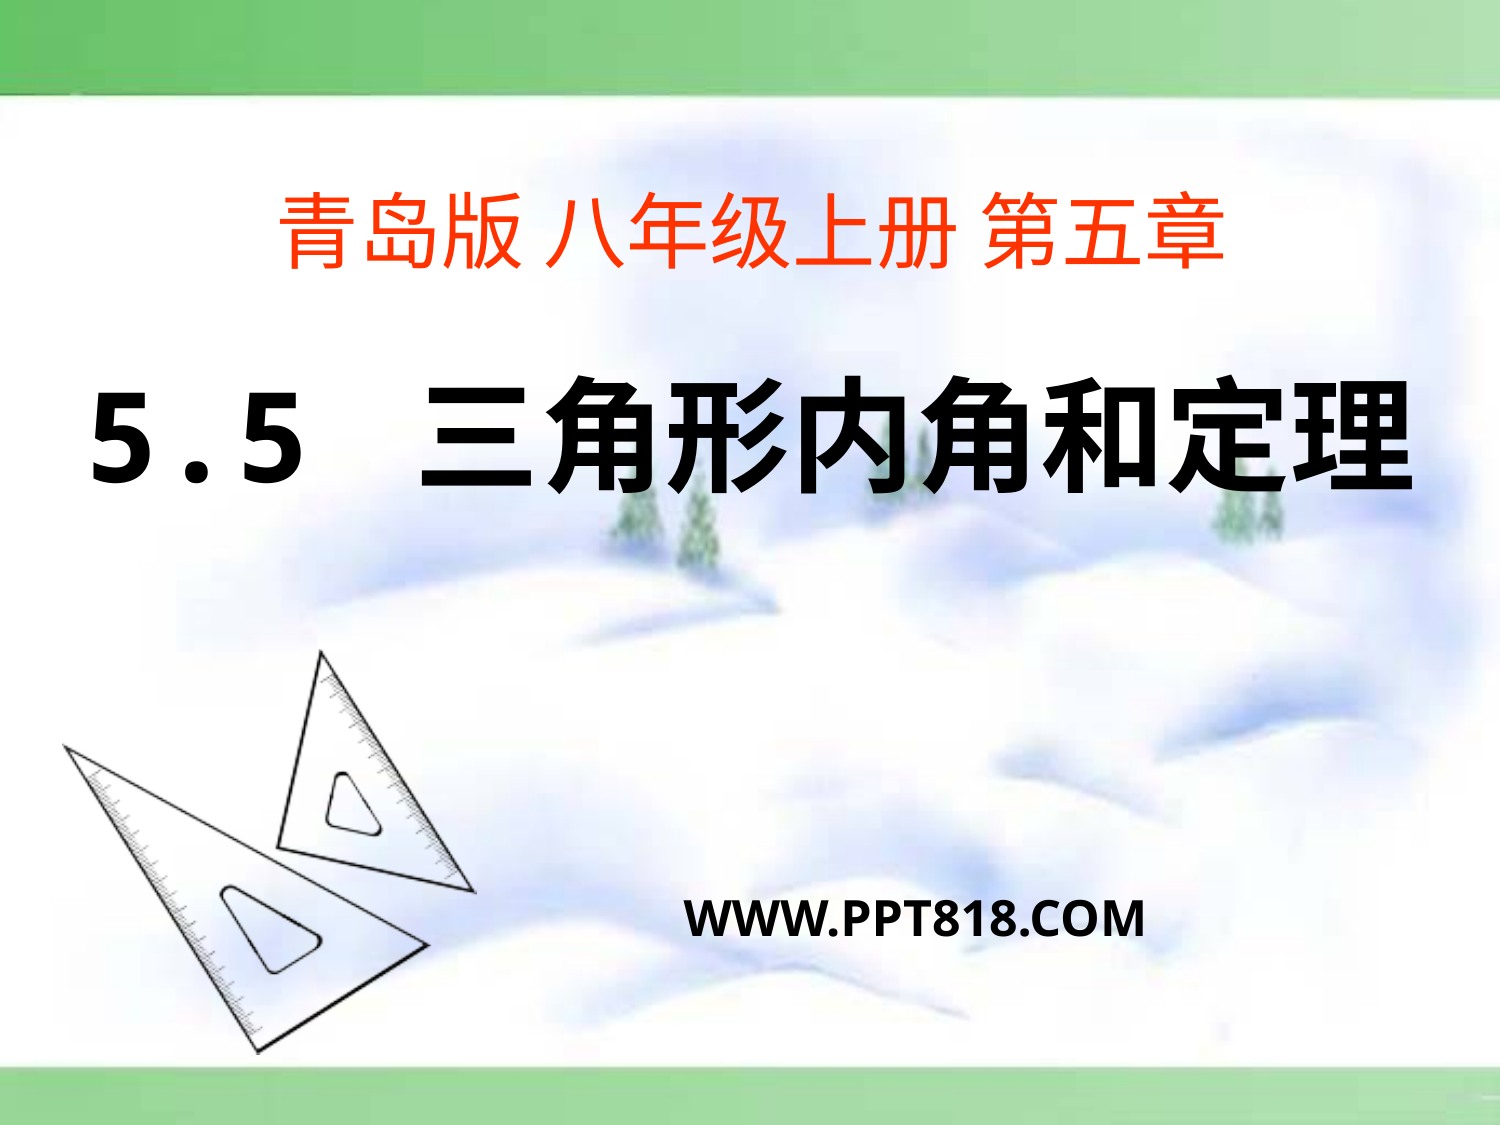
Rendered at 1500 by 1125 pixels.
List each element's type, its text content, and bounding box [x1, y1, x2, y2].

text_box 5.5 三角形内角和定理 [0, 349, 1500, 515]
title 青岛版 八年级上册 第五章 [139, 164, 1364, 294]
picture [0, 515, 1500, 1125]
text_box WWW.PPT818.COM [612, 873, 1219, 955]
picture [0, 0, 1500, 349]
